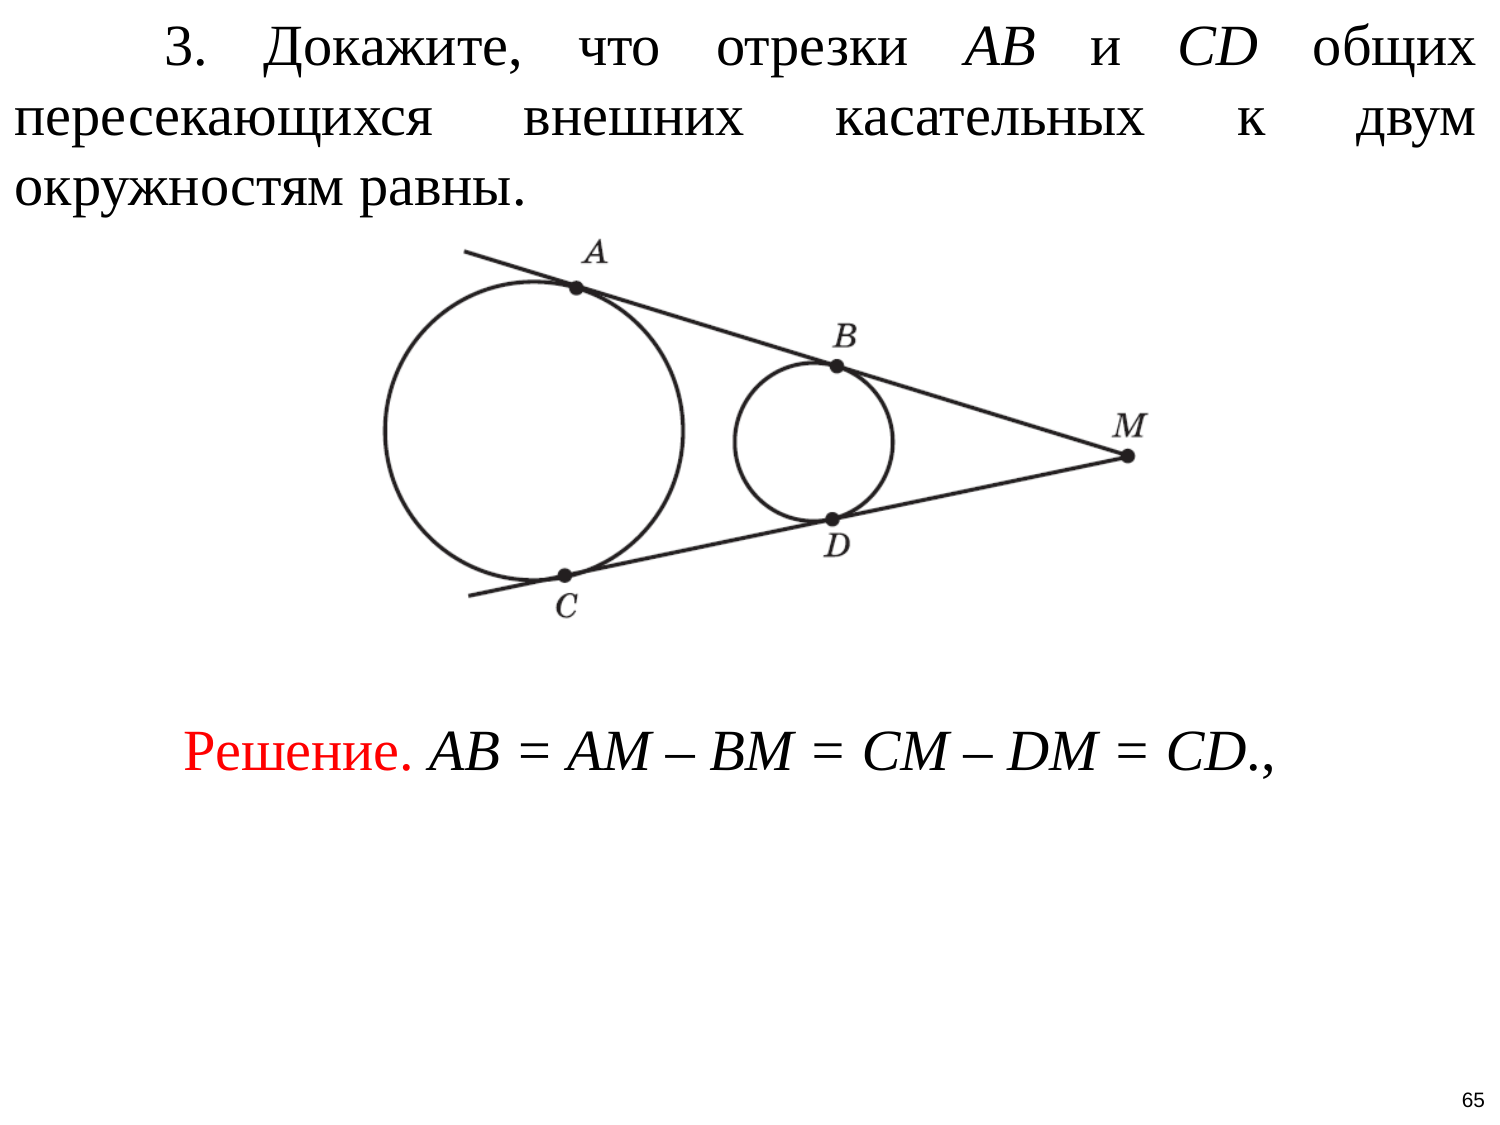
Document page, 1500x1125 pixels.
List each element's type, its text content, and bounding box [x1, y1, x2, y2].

text_box 3. Докажите, что отрезки АВ и CD общих пересекающихся внешних касательных к двум окружностям равны. [0, 0, 1492, 225]
text_box Решение. AB = AM – BM = CM – DM = CD., [18, 704, 1500, 789]
text_box 65 [1417, 1079, 1500, 1125]
picture [371, 219, 1155, 621]
